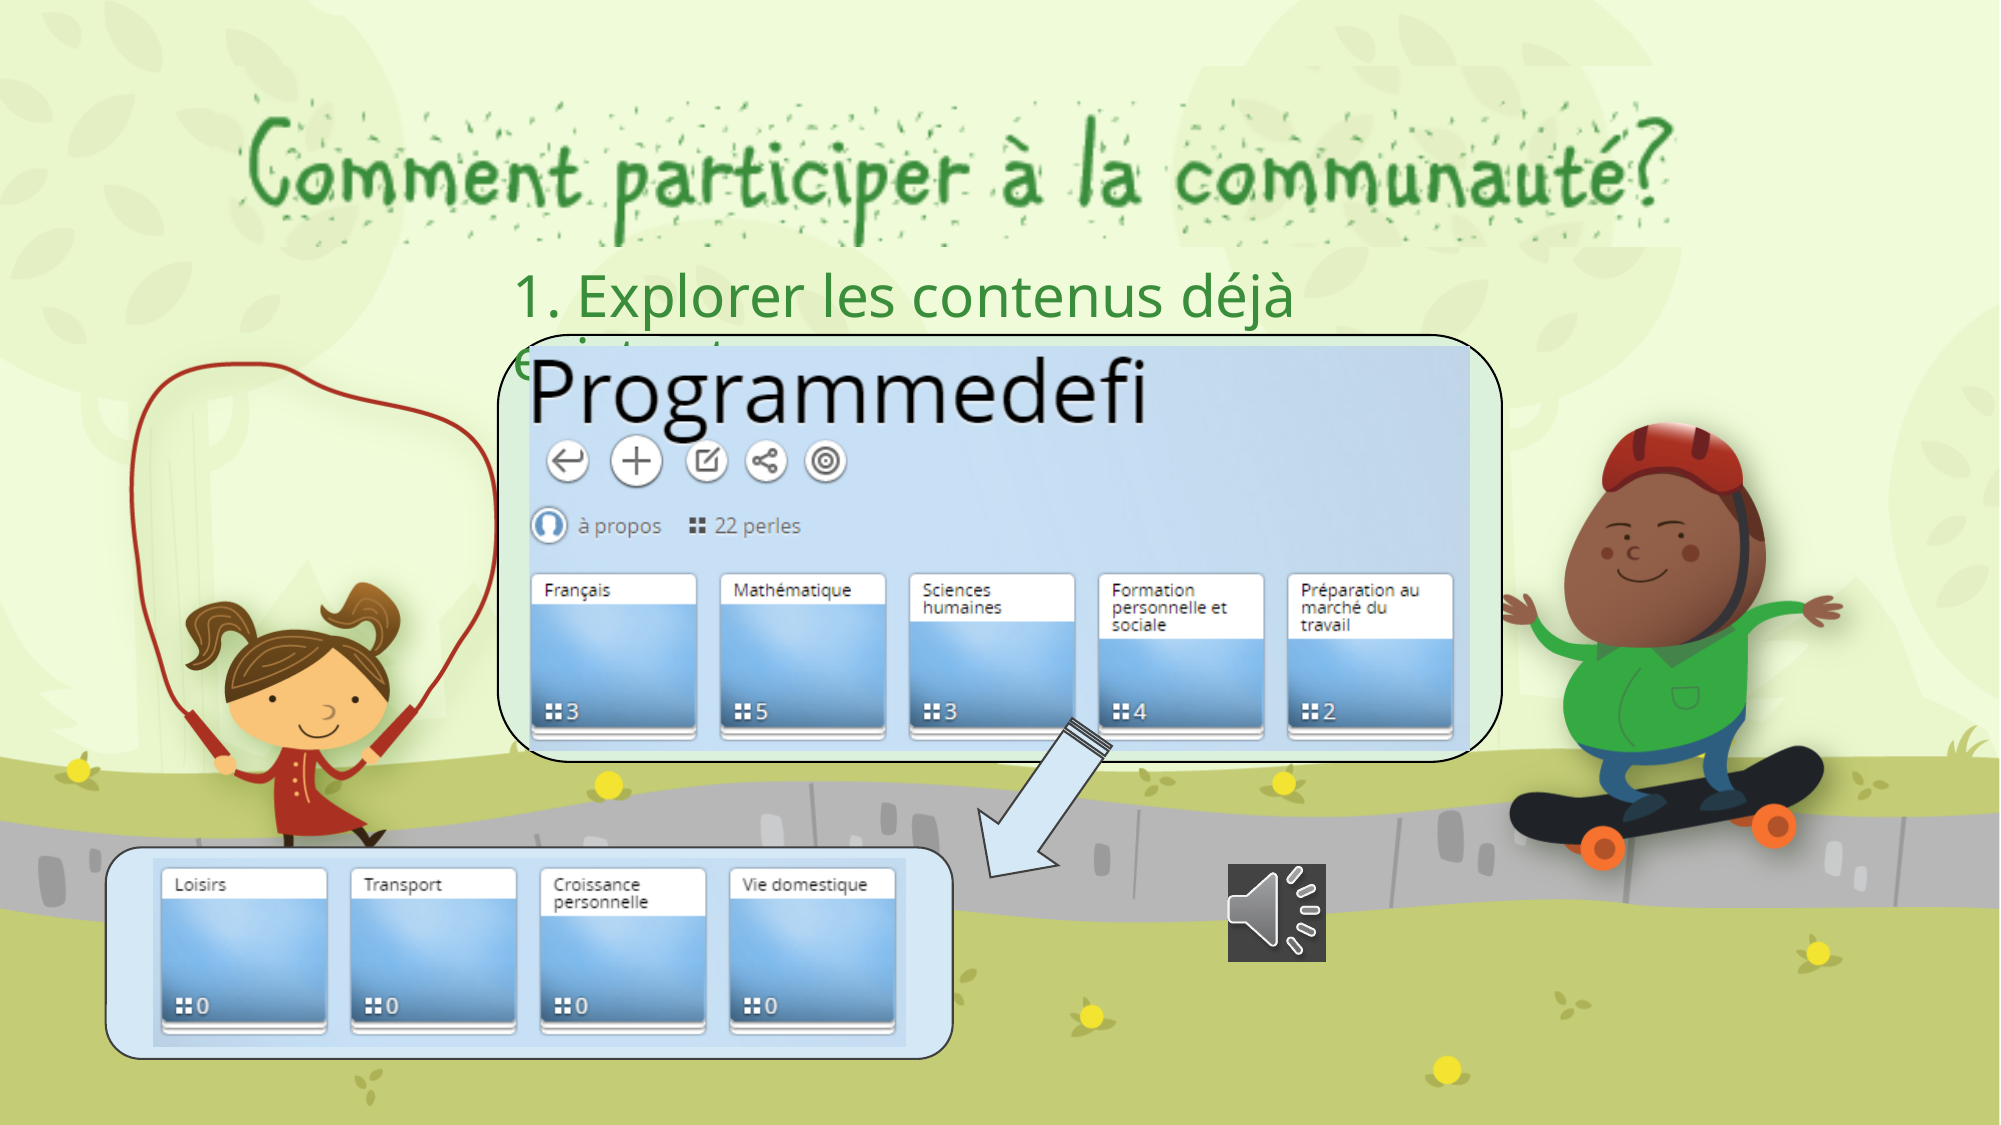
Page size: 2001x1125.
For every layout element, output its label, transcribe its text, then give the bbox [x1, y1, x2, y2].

picture [0, 0, 2000, 1125]
text_box [104, 846, 954, 1060]
text_box [496, 401, 1047, 763]
text_box [1103, 394, 1503, 763]
text_box [977, 751, 1110, 879]
list 1. Explorer les contenus déjà existants [497, 260, 1502, 411]
